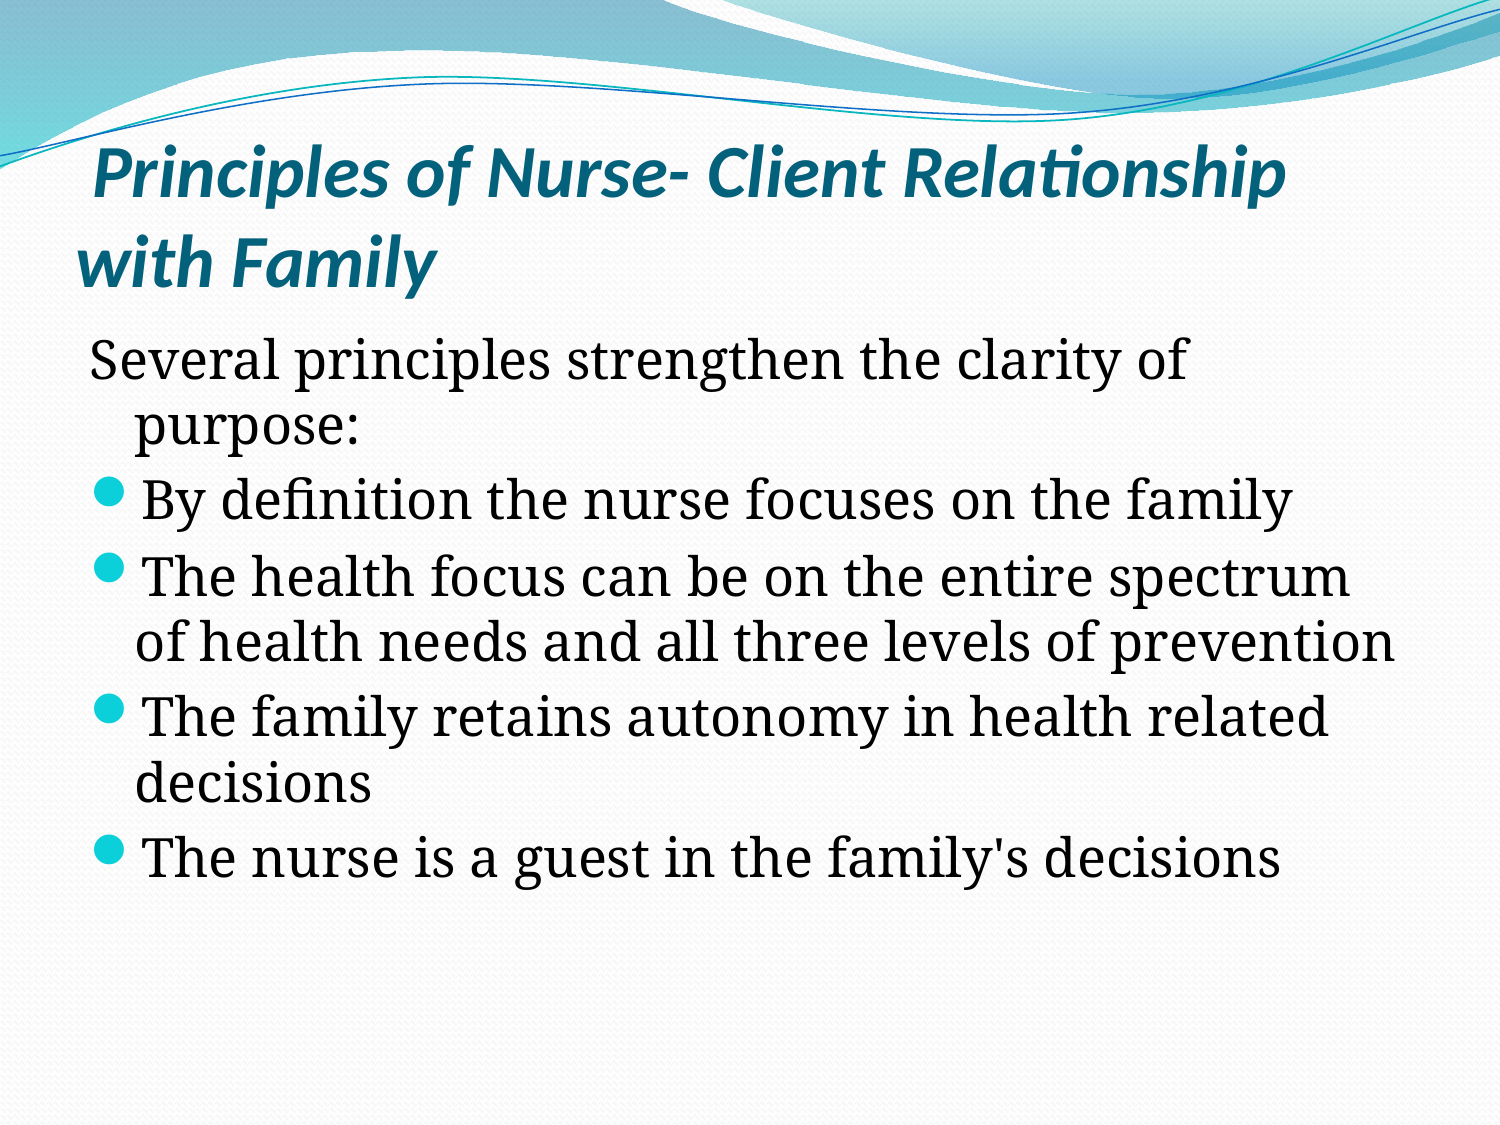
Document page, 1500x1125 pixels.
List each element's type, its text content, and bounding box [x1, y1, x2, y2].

title Principles of Nurse- Client Relationship with Family [75, 115, 1425, 303]
list Several principles strengthen the clarity of purpose: By definition the nurse focuses on the family The health focus can be on the entire spectrum of health needs and all three levels of prevention The family retains autonomy in health related decisions The nurse is a guest in the family's decisions [75, 317, 1425, 1038]
